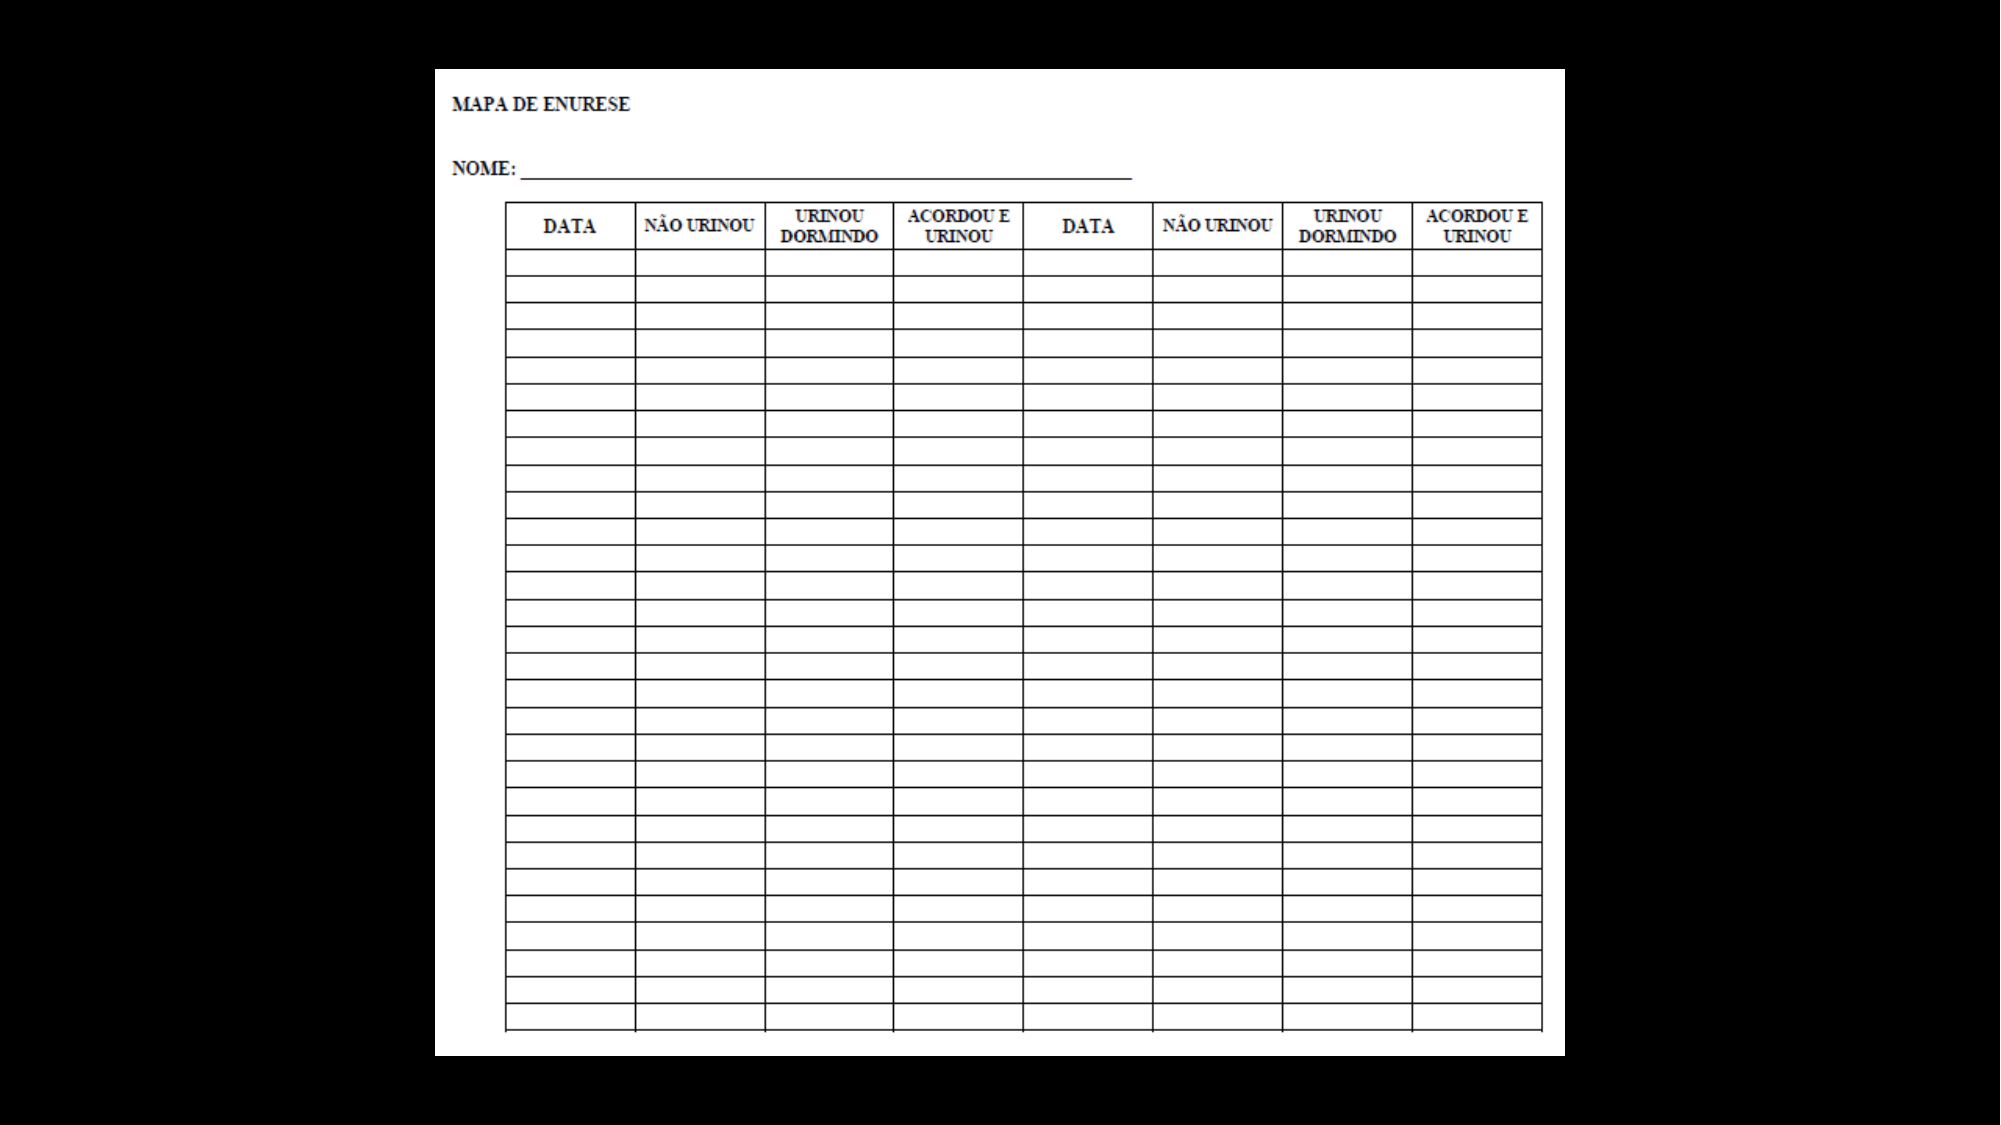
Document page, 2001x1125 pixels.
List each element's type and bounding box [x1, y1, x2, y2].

picture [435, 69, 1565, 1056]
